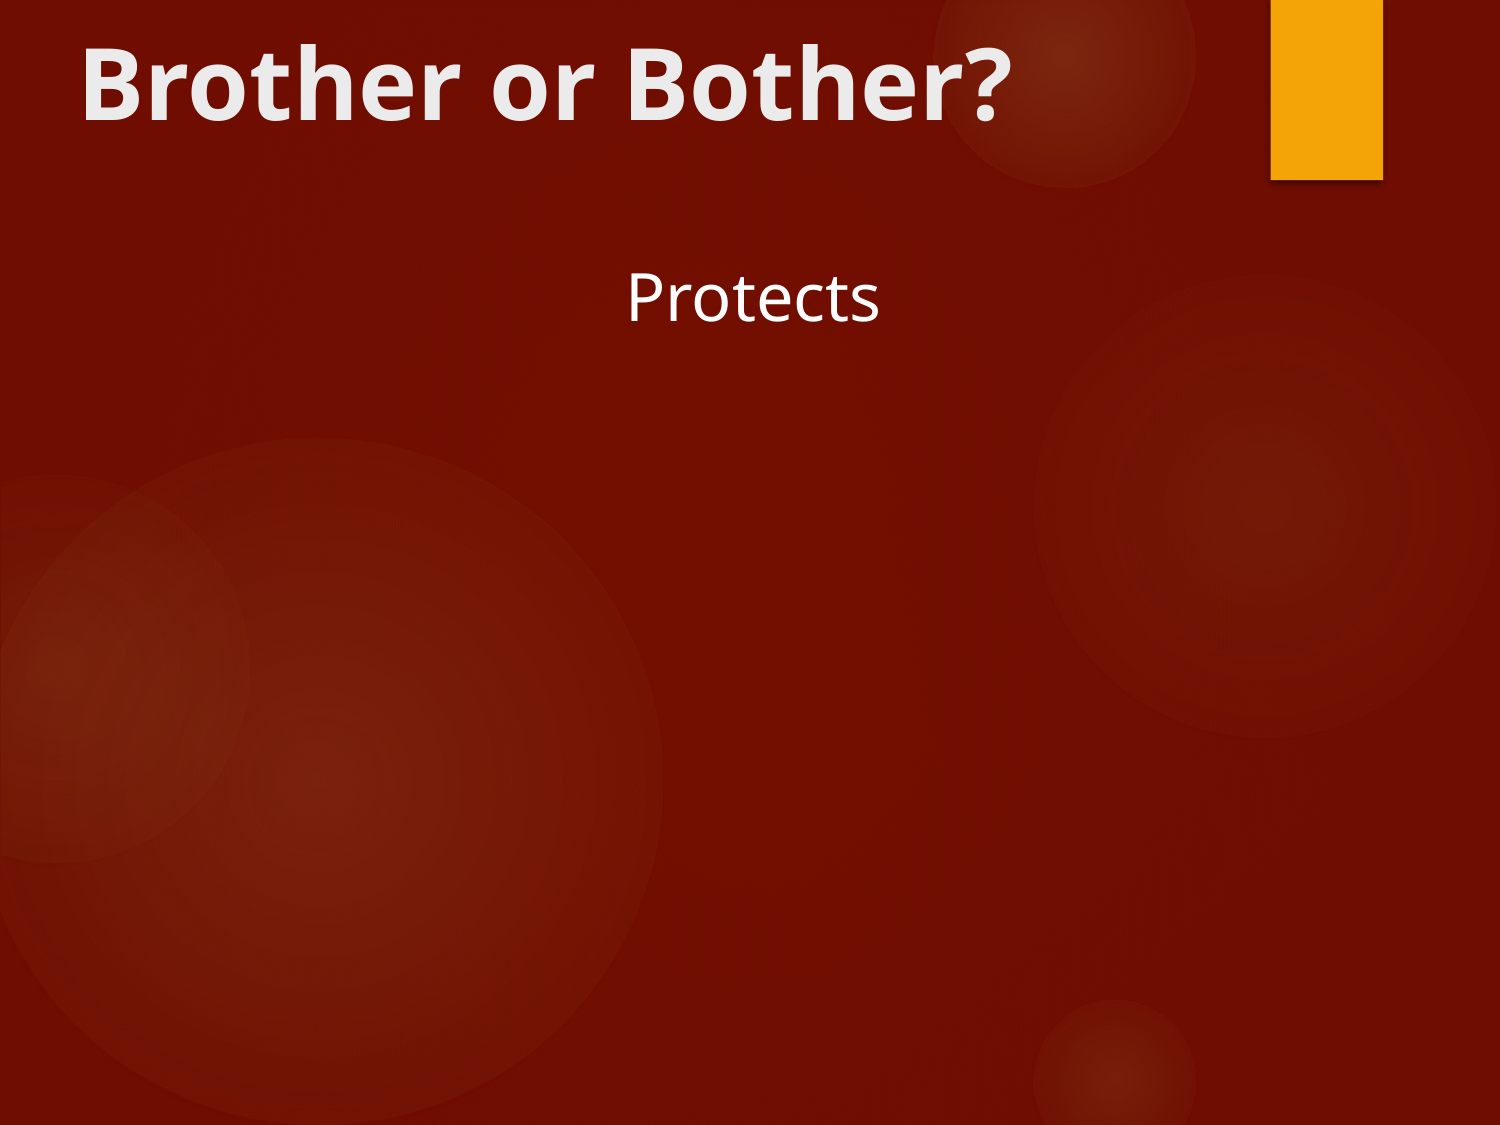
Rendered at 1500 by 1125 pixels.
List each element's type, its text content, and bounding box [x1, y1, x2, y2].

title Brother or Bother? [62, 12, 1438, 238]
list Protects [24, 262, 1475, 1125]
